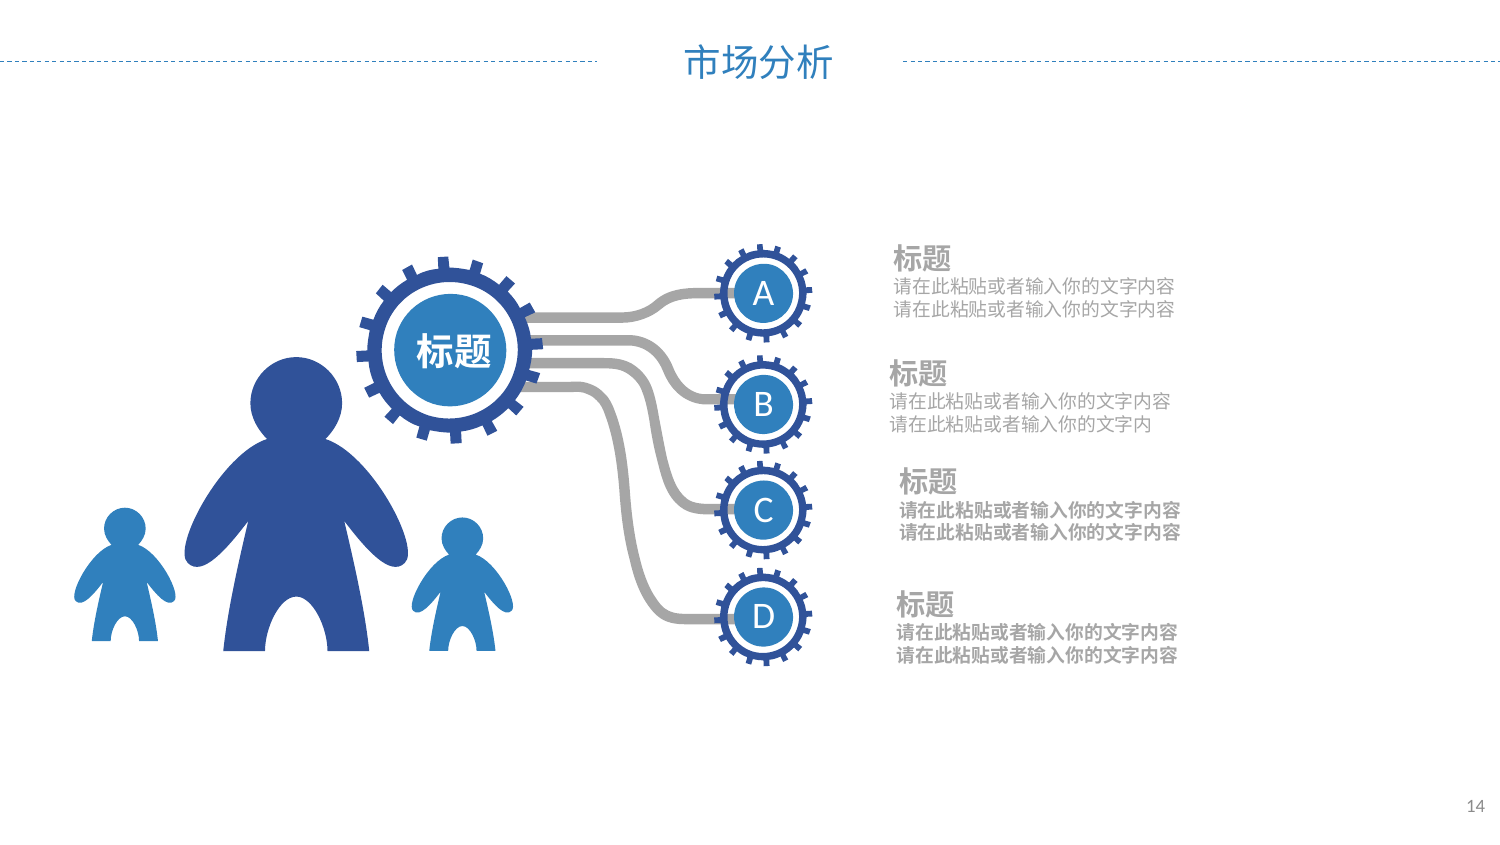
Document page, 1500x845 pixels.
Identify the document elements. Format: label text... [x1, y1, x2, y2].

text_box [74, 507, 176, 642]
slide_number 14 [1149, 782, 1500, 828]
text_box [544, 333, 813, 357]
text_box 标题 请在此粘贴或者输入你的文字内容 请在此粘贴或者输入你的文字内 [878, 349, 1234, 441]
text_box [517, 381, 813, 667]
text_box 标题 请在此粘贴或者输入你的文字内容 请在此粘贴或者输入你的文字内容 [887, 458, 1243, 550]
text_box [411, 517, 514, 651]
text_box [184, 357, 408, 652]
text_box 标题 请在此粘贴或者输入你的文字内容 请在此粘贴或者输入你的文字内容 [882, 234, 1238, 326]
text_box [356, 256, 544, 444]
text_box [520, 244, 813, 333]
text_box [544, 357, 813, 381]
text_box 标题 请在此粘贴或者输入你的文字内容 请在此粘贴或者输入你的文字内容 [885, 580, 1241, 672]
